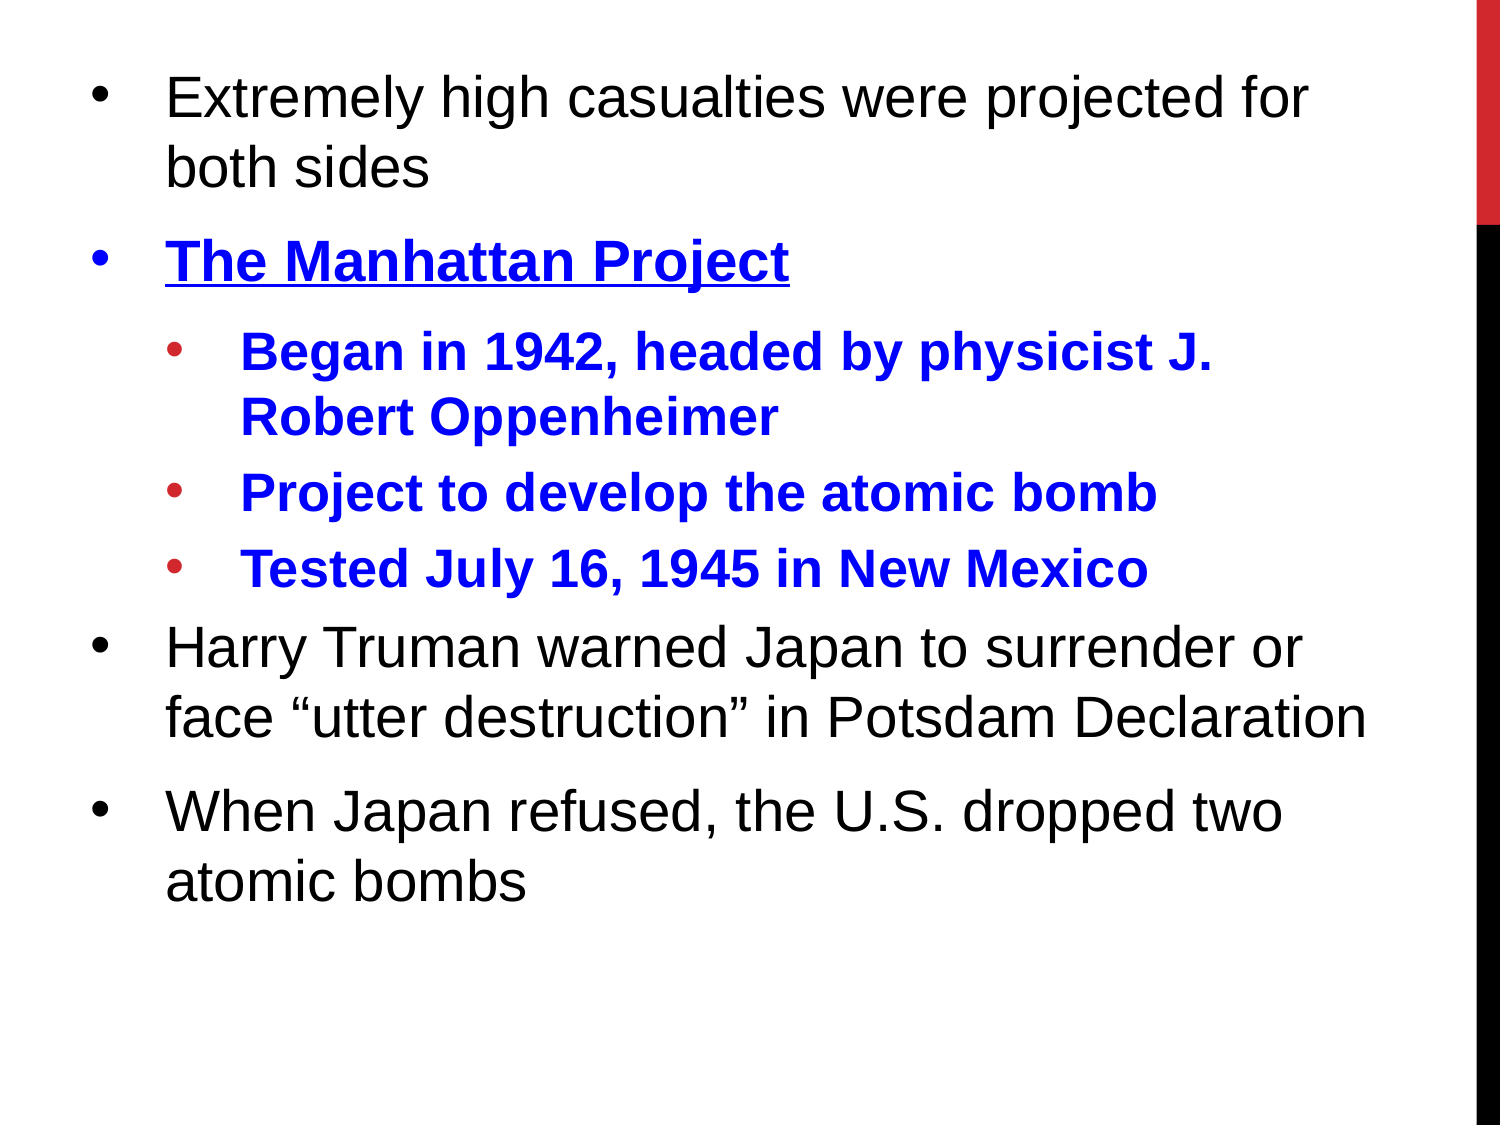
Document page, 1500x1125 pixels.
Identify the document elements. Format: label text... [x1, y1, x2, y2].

list Extremely high casualties were projected for both sides The Manhattan Project Began in 1942, headed by physicist J. Robert Oppenheimer Project to develop the atomic bomb Tested July 16, 1945 in New Mexico Harry Truman warned Japan to surrender or face “utter destruction” in Potsdam Declaration When Japan refused, the U.S. dropped two atomic bombs [75, 51, 1410, 1069]
